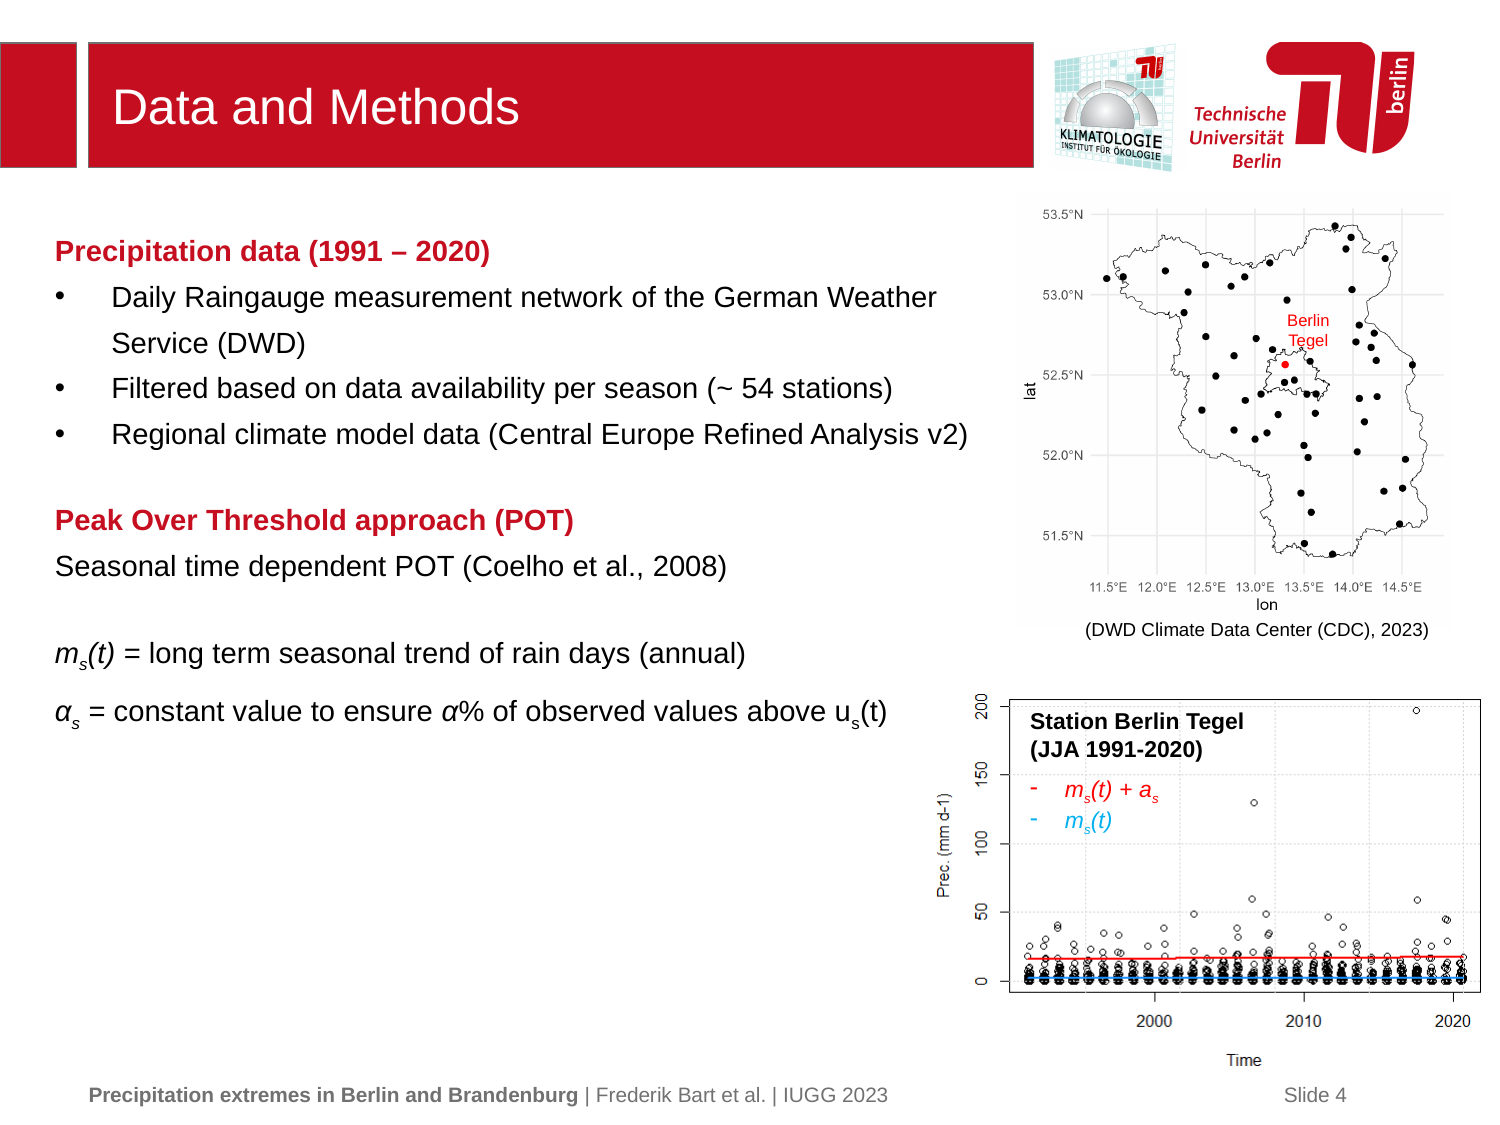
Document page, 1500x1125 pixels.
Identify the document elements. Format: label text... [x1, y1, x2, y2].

picture [1015, 192, 1452, 629]
picture [1049, 42, 1186, 173]
slide_number Slide 4 [1283, 1082, 1414, 1108]
text_box (DWD Climate Data Center (CDC), 2023) [1062, 629, 1452, 648]
title Data and Methods [112, 75, 951, 135]
picture [934, 683, 1485, 1070]
footer Precipitation extremes in Berlin and Brandenburg | Frederik Bart et al. | IUGG 2023 [88, 1082, 1176, 1108]
picture [1190, 42, 1415, 168]
text_box Precipitation data (1991 – 2020) Daily Raingauge measurement network of the German Weather Service (DWD) Filtered based on data availability per season (~ 54 stations) Regional climate model data (Central Europe Refined Analysis v2) [54, 221, 981, 457]
